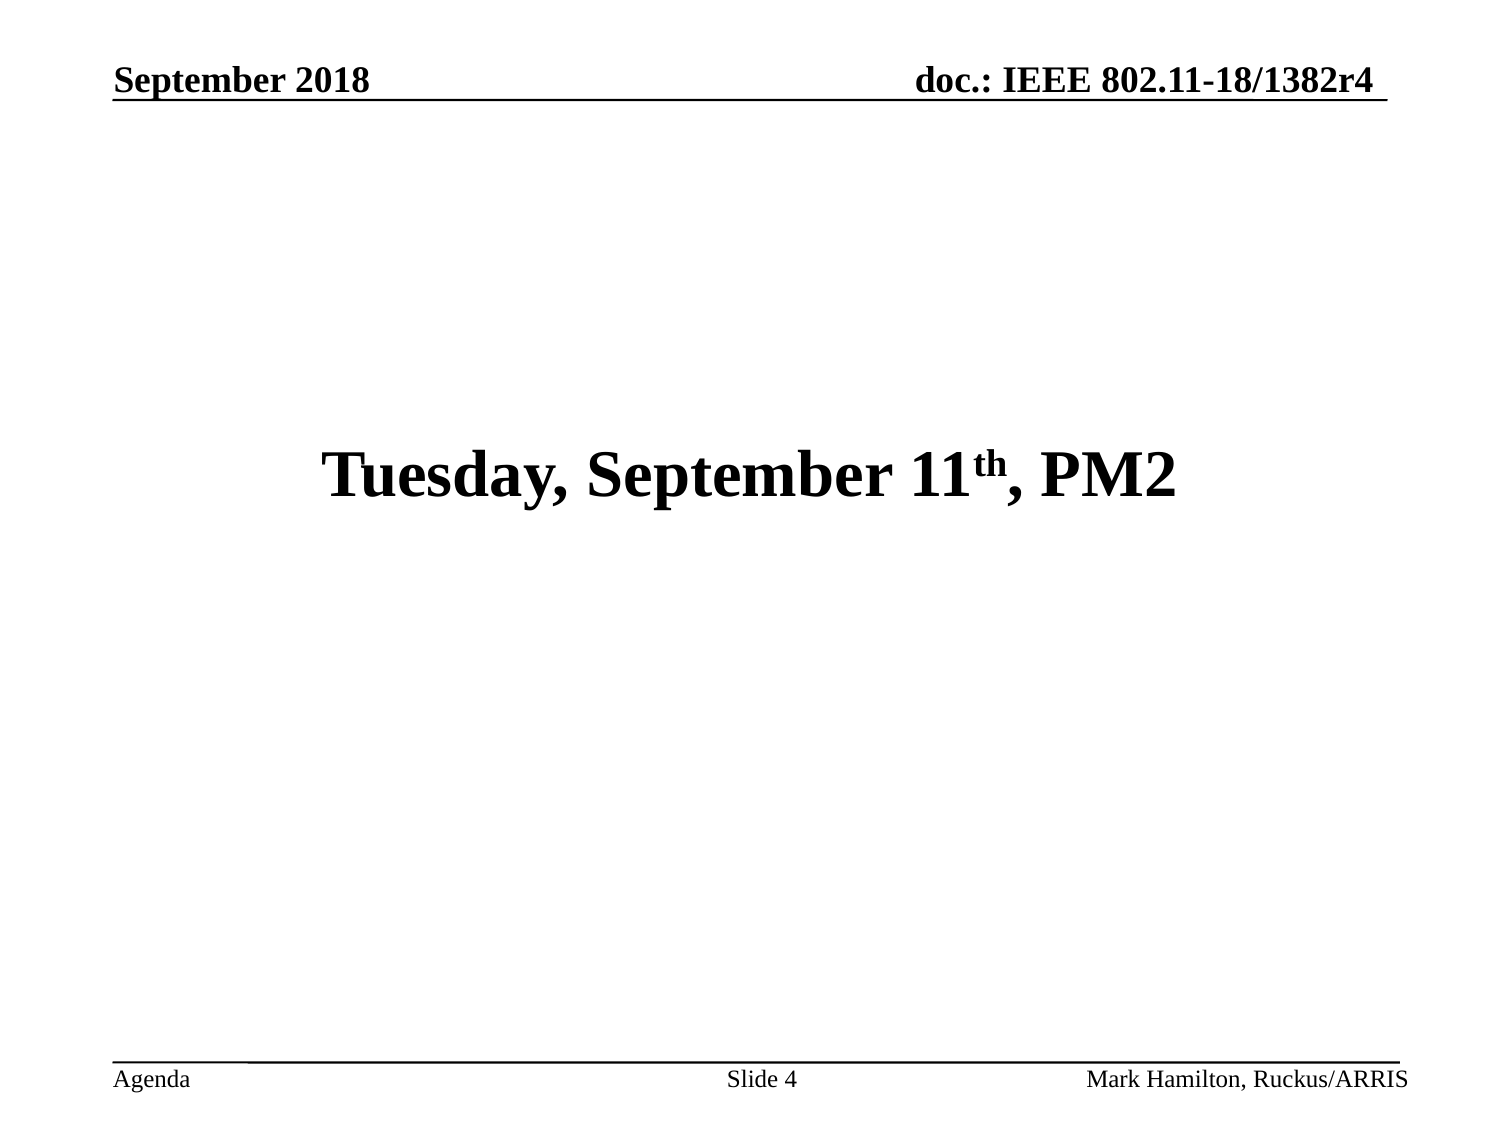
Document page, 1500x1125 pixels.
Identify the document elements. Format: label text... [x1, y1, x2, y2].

title Tuesday, September 11th, PM2 [112, 349, 1388, 591]
